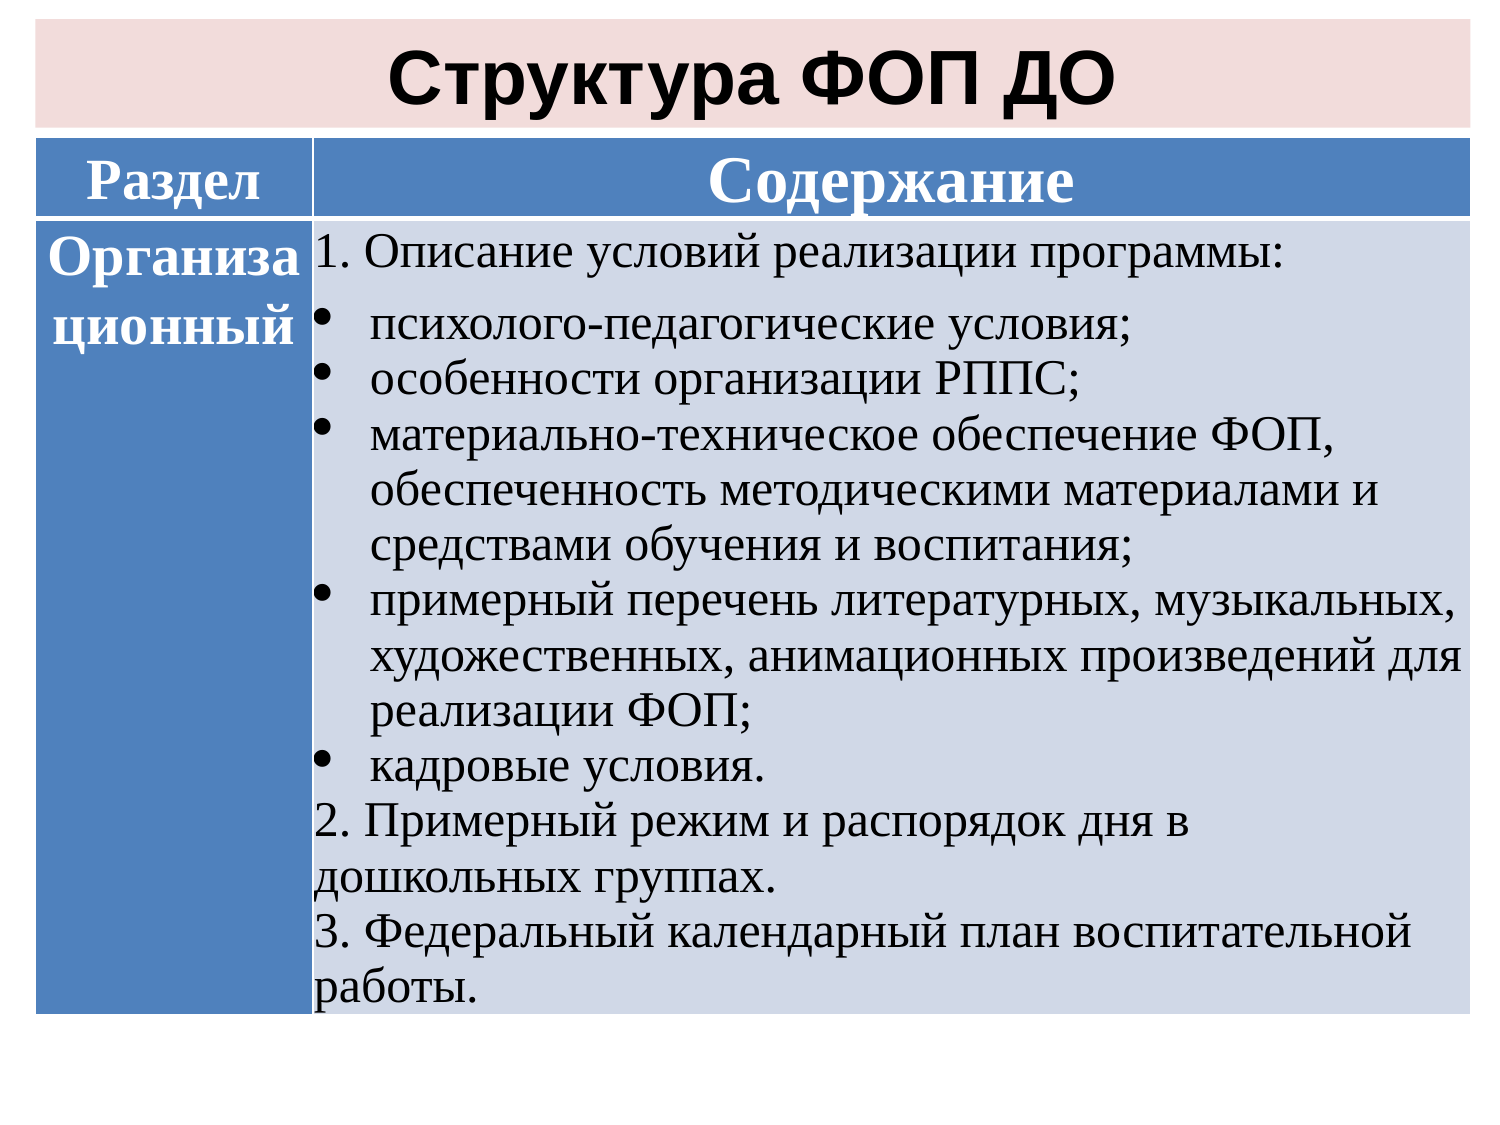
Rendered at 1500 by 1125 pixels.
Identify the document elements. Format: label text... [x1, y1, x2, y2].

list [29, 231, 1483, 1125]
title Структура ФОП ДО [35, 19, 1471, 128]
table_header Содержание [314, 138, 1470, 216]
table_header Раздел [36, 138, 312, 216]
table_cell 1. Описание условий реализации программы: психолого-педагогические условия; особенности организации РППС; материально-техническое обеспечение ФОП, обеспеченность методическими материалами и средствами обучения и воспитания; примерный перечень литературных, музыкальных, художественных, анимационных произведений для реализации ФОП; кадровые условия. 2. Примерный режим и распорядок дня в дошкольных группах. 3. Федеральный календарный план воспитательной работы. [314, 221, 1470, 1014]
table_cell Организационный [36, 221, 312, 1014]
